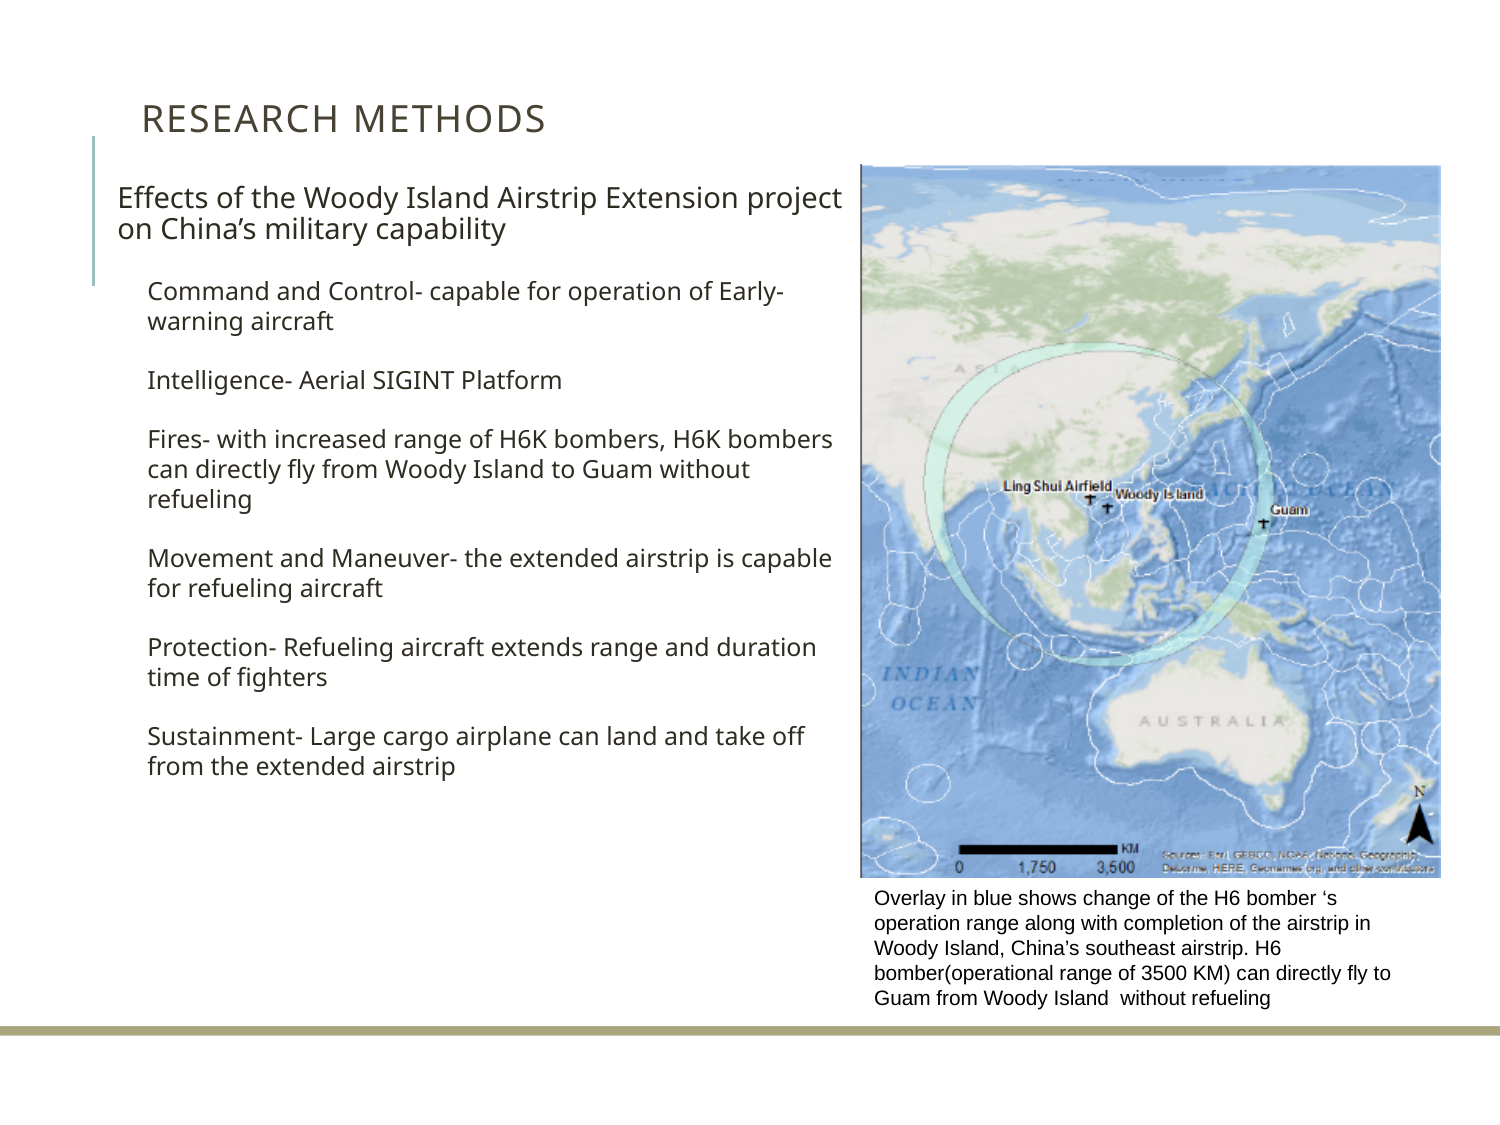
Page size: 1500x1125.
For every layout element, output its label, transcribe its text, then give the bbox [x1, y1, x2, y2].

picture [859, 164, 1441, 879]
title Research Methods [126, 96, 1322, 175]
text_box Overlay in blue shows change of the H6 bomber ‘s operation range along with completion of the airstrip in Woody Island, China’s southeast airstrip. H6 bomber(operational range of 3500 KM) can directly fly to Guam from Woody Island without refueling [859, 886, 1440, 1018]
text_box Effects of the Woody Island Airstrip Extension project on China’s military capability Command and Control- capable for operation of Early-warning aircraft Intelligence- Aerial SIGINT Platform Fires- with increased range of H6K bombers, H6K bombers can directly fly from Woody Island to Guam without refueling Movement and Maneuver- the extended airstrip is capable for refueling aircraft Protection- Refueling aircraft extends range and duration time of fighters Sustainment- Large cargo airplane can land and take off from the extended airstrip [94, 175, 859, 890]
